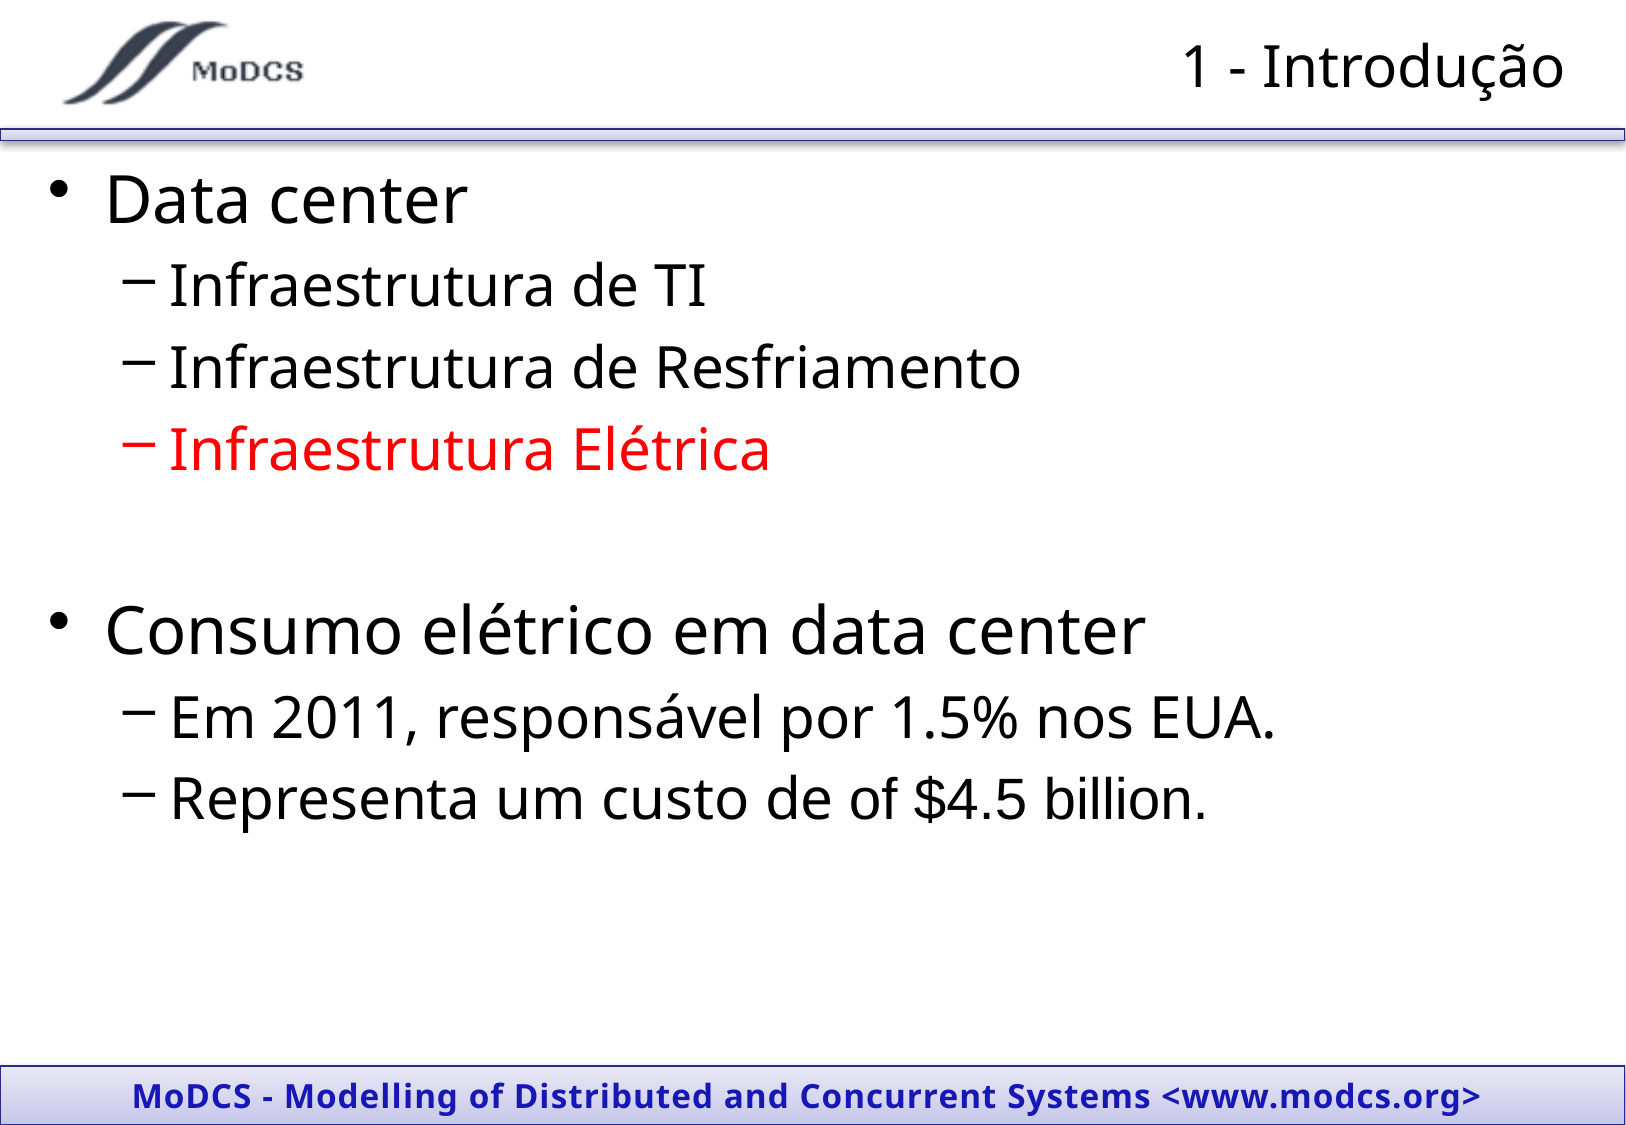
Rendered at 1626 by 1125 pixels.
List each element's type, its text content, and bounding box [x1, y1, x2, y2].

list Data center Infraestrutura de TI Infraestrutura de Resfriamento Infraestrutura Elétrica Consumo elétrico em data center Em 2011, responsável por 1.5% nos EUA. Representa um custo de of $4.5 billion. [32, 148, 1593, 1083]
picture [0, 0, 390, 128]
title 1 - Introdução [390, 0, 1581, 130]
